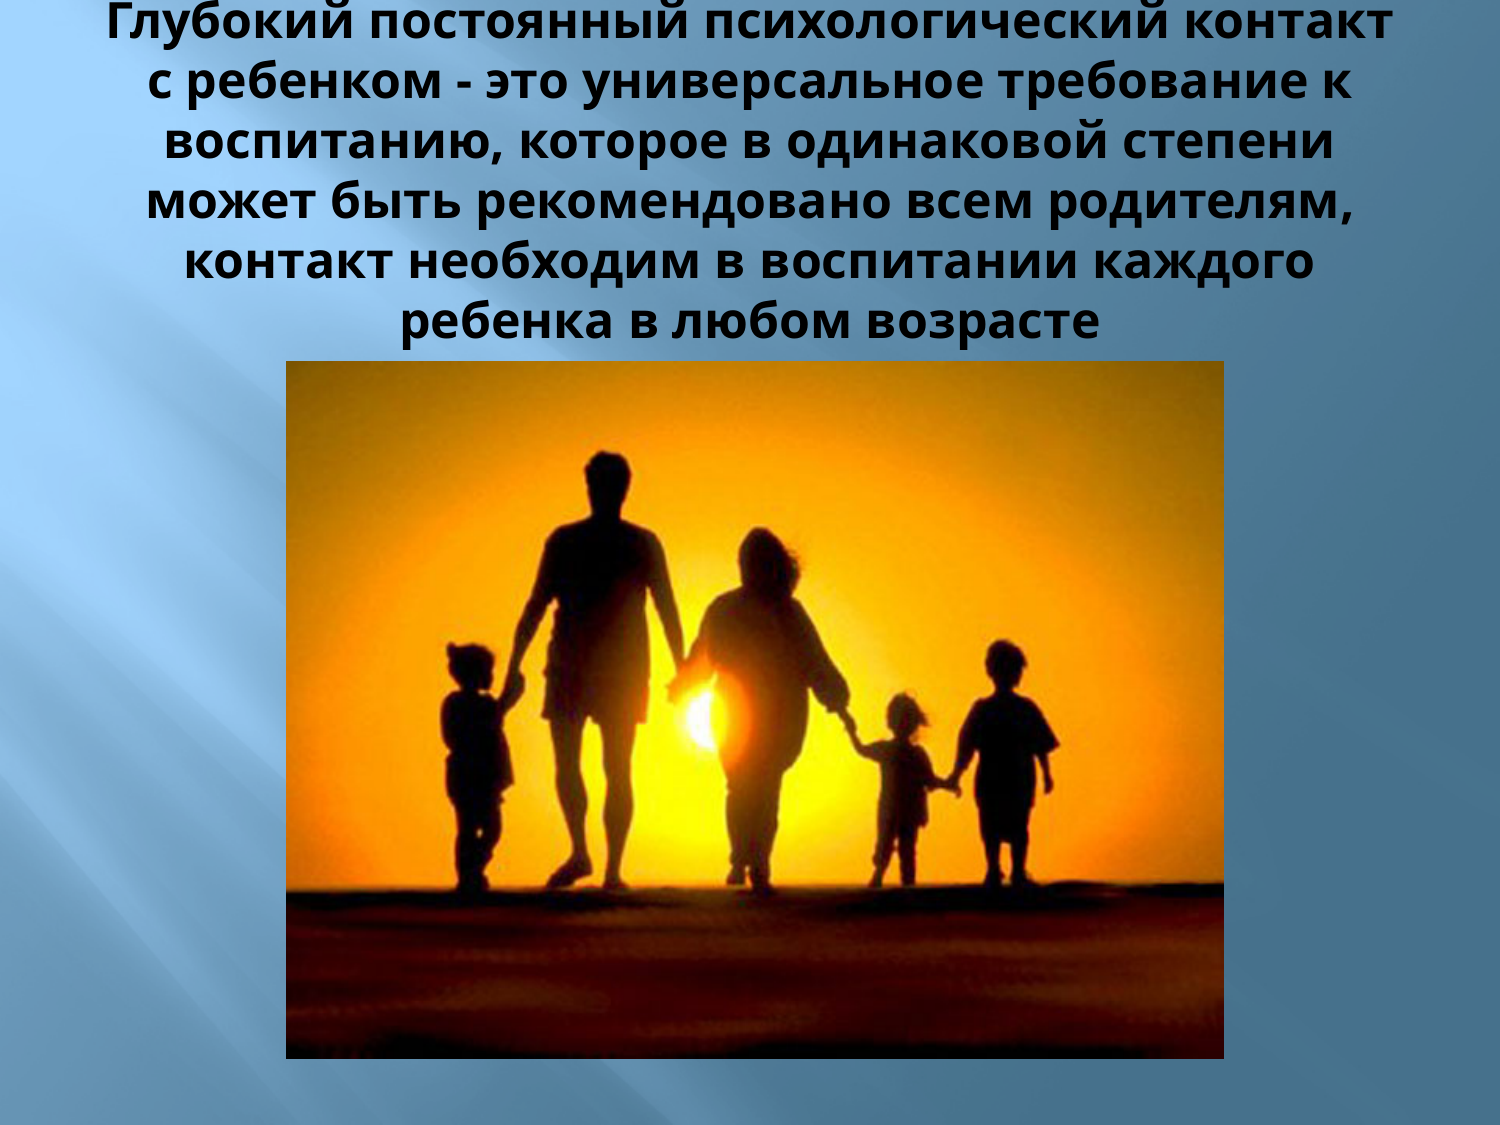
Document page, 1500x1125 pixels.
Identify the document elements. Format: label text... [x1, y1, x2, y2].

title Глубокий постоянный психологический контакт с ребенком - это универсальное требование к воспитанию, которое в одинаковой степени может быть рекомендовано всем родителям, контакт необходим в воспитании каждого ребенка в любом возрасте [75, 0, 1425, 339]
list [285, 361, 1224, 1059]
